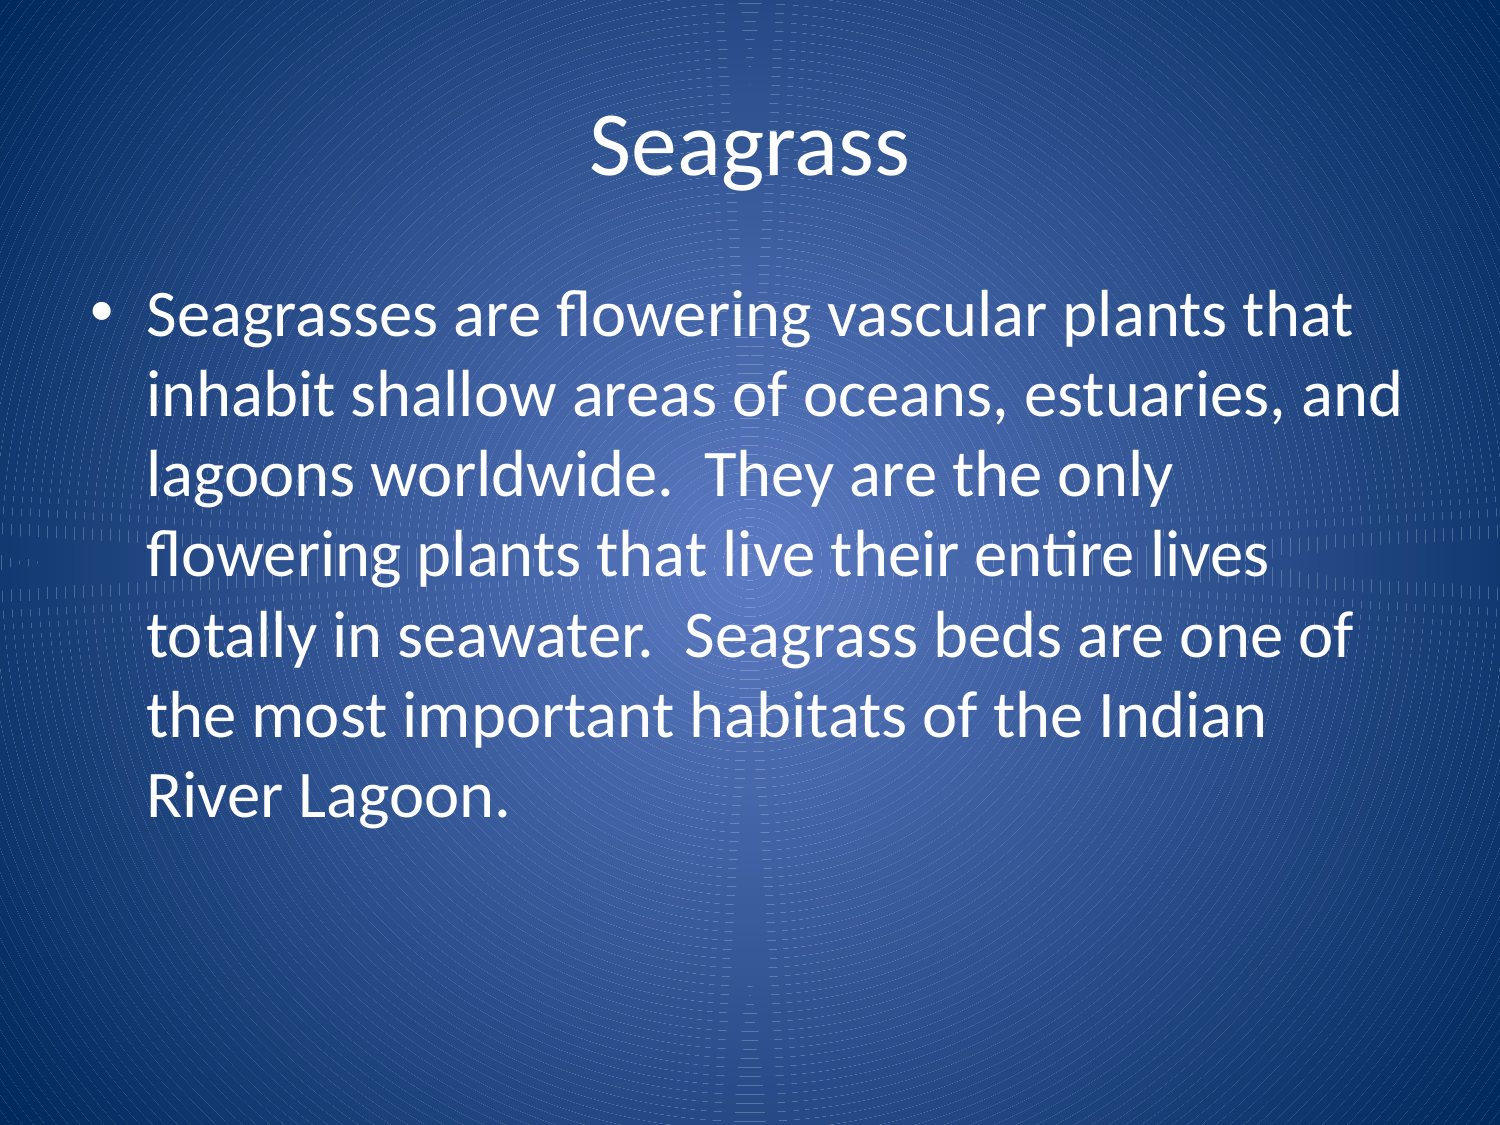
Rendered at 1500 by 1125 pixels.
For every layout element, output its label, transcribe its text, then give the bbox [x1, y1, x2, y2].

title Seagrass [75, 45, 1425, 233]
list Seagrasses are flowering vascular plants that inhabit shallow areas of oceans, estuaries, and lagoons worldwide. They are the only flowering plants that live their entire lives totally in seawater. Seagrass beds are one of the most important habitats of the Indian River Lagoon. [75, 262, 1425, 1005]
